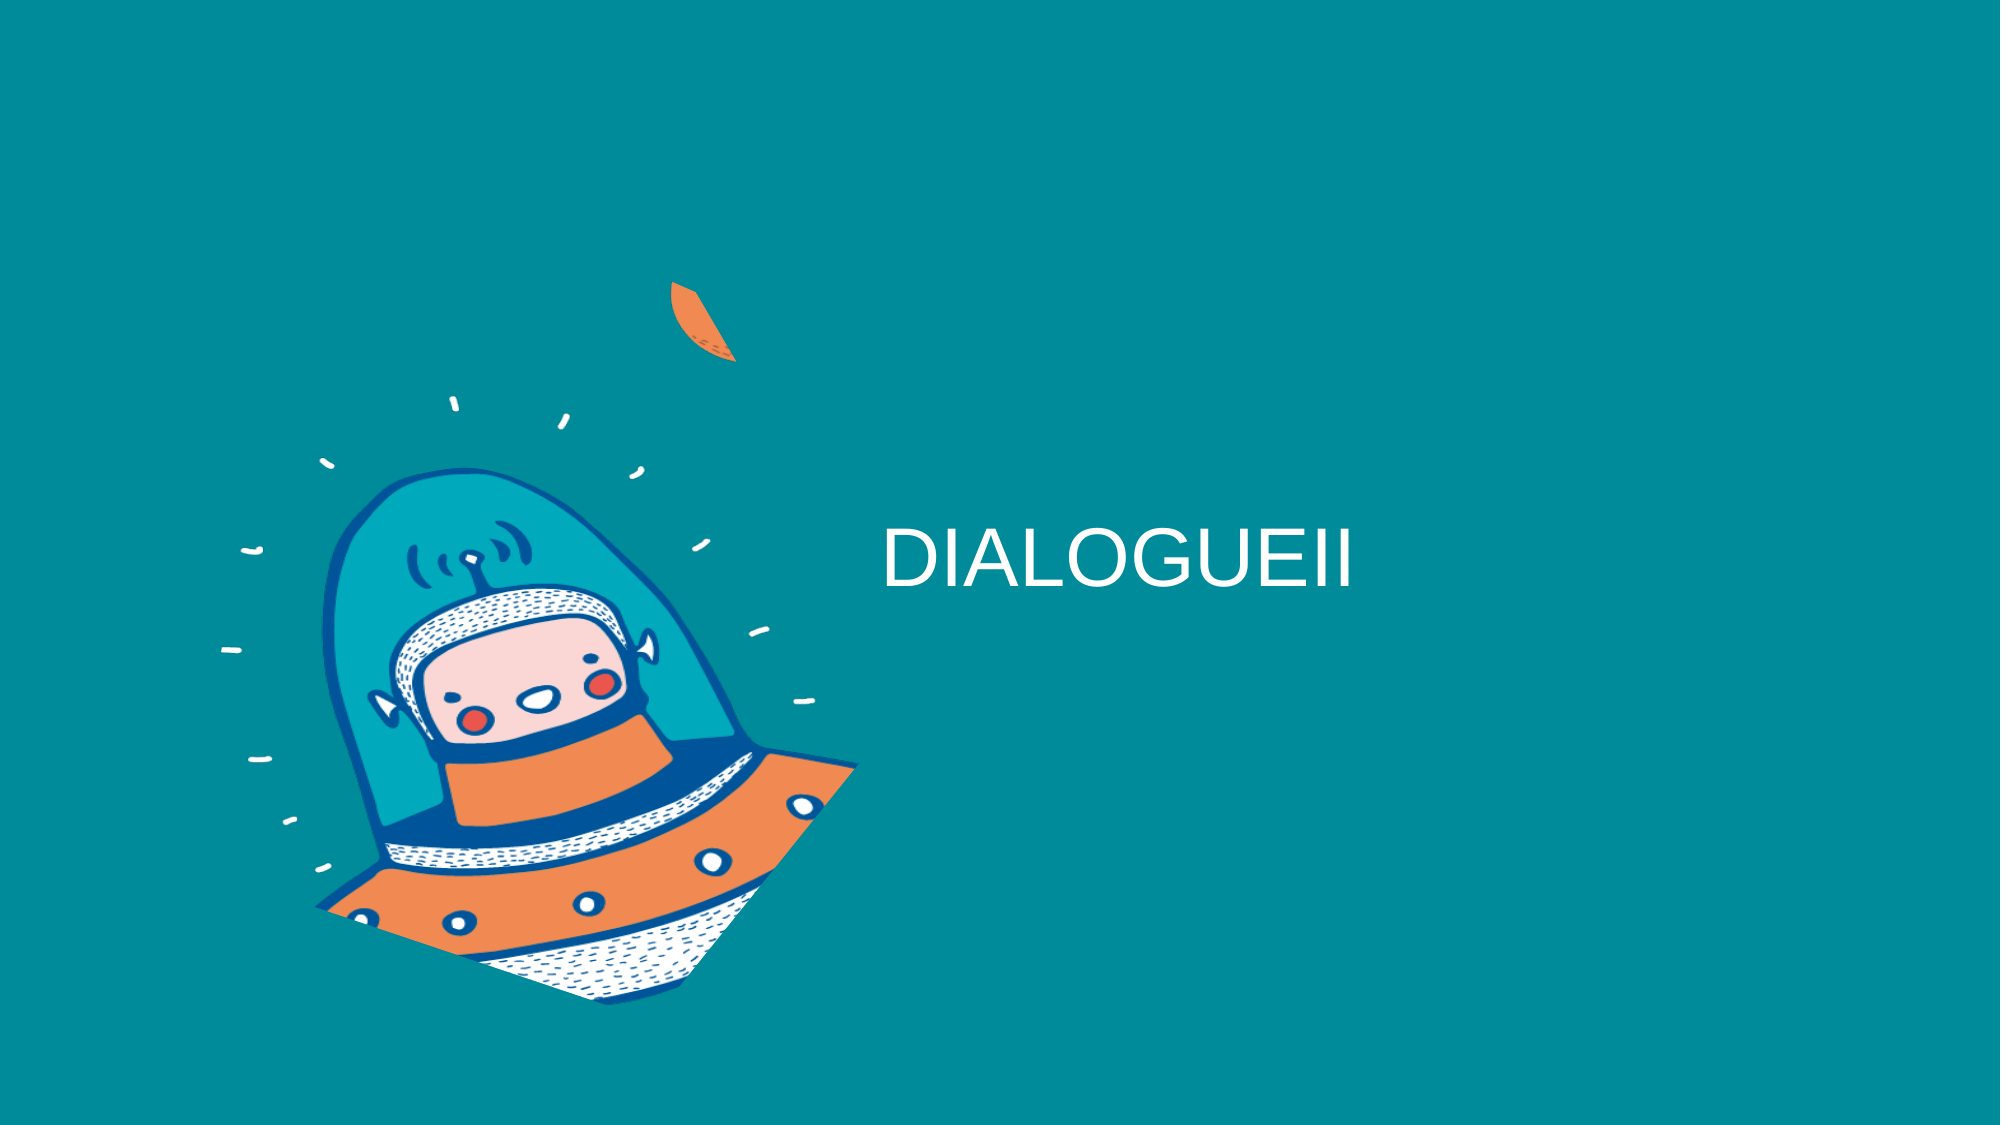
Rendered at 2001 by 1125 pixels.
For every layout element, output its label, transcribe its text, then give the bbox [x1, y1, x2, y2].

picture [220, 189, 924, 1021]
text_box DIALOGUEII [865, 495, 1815, 611]
